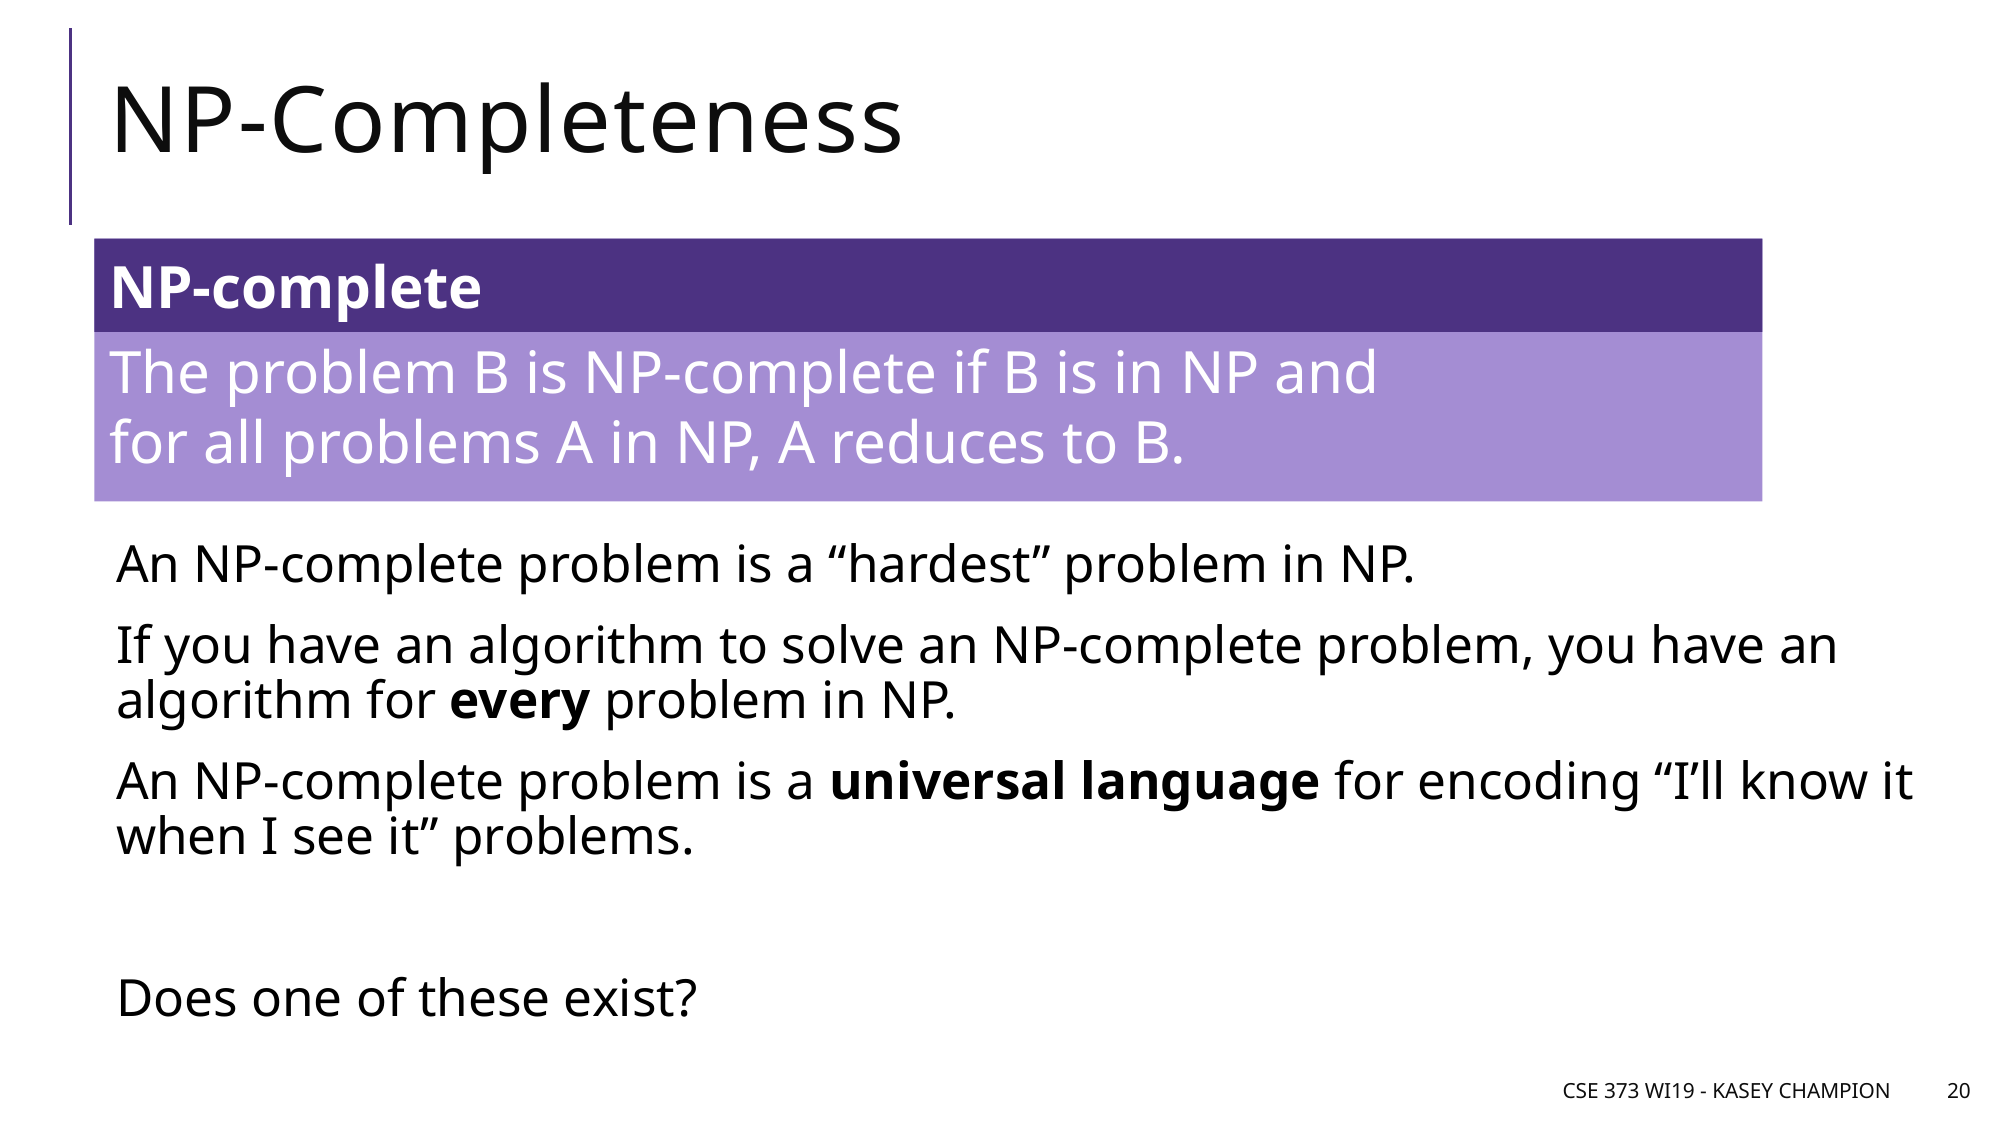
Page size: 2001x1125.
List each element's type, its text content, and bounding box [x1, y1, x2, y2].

footer CSE 373 WI19 - Kasey Champion [937, 1069, 1906, 1115]
text_box The problem B is NP-complete if B is in NP and for all problems A in NP, A reduces to B. [93, 333, 1764, 503]
slide_number 20 [1916, 1069, 1986, 1115]
list An NP-complete problem is a “hardest” problem in NP. If you have an algorithm to solve an NP-complete problem, you have an algorithm for every problem in NP. An NP-complete problem is a universal language for encoding “I’ll know it when I see it” problems. Does one of these exist? [94, 530, 1930, 1035]
title NP-Completeness [94, 43, 1930, 210]
text_box NP-complete [93, 237, 1764, 333]
